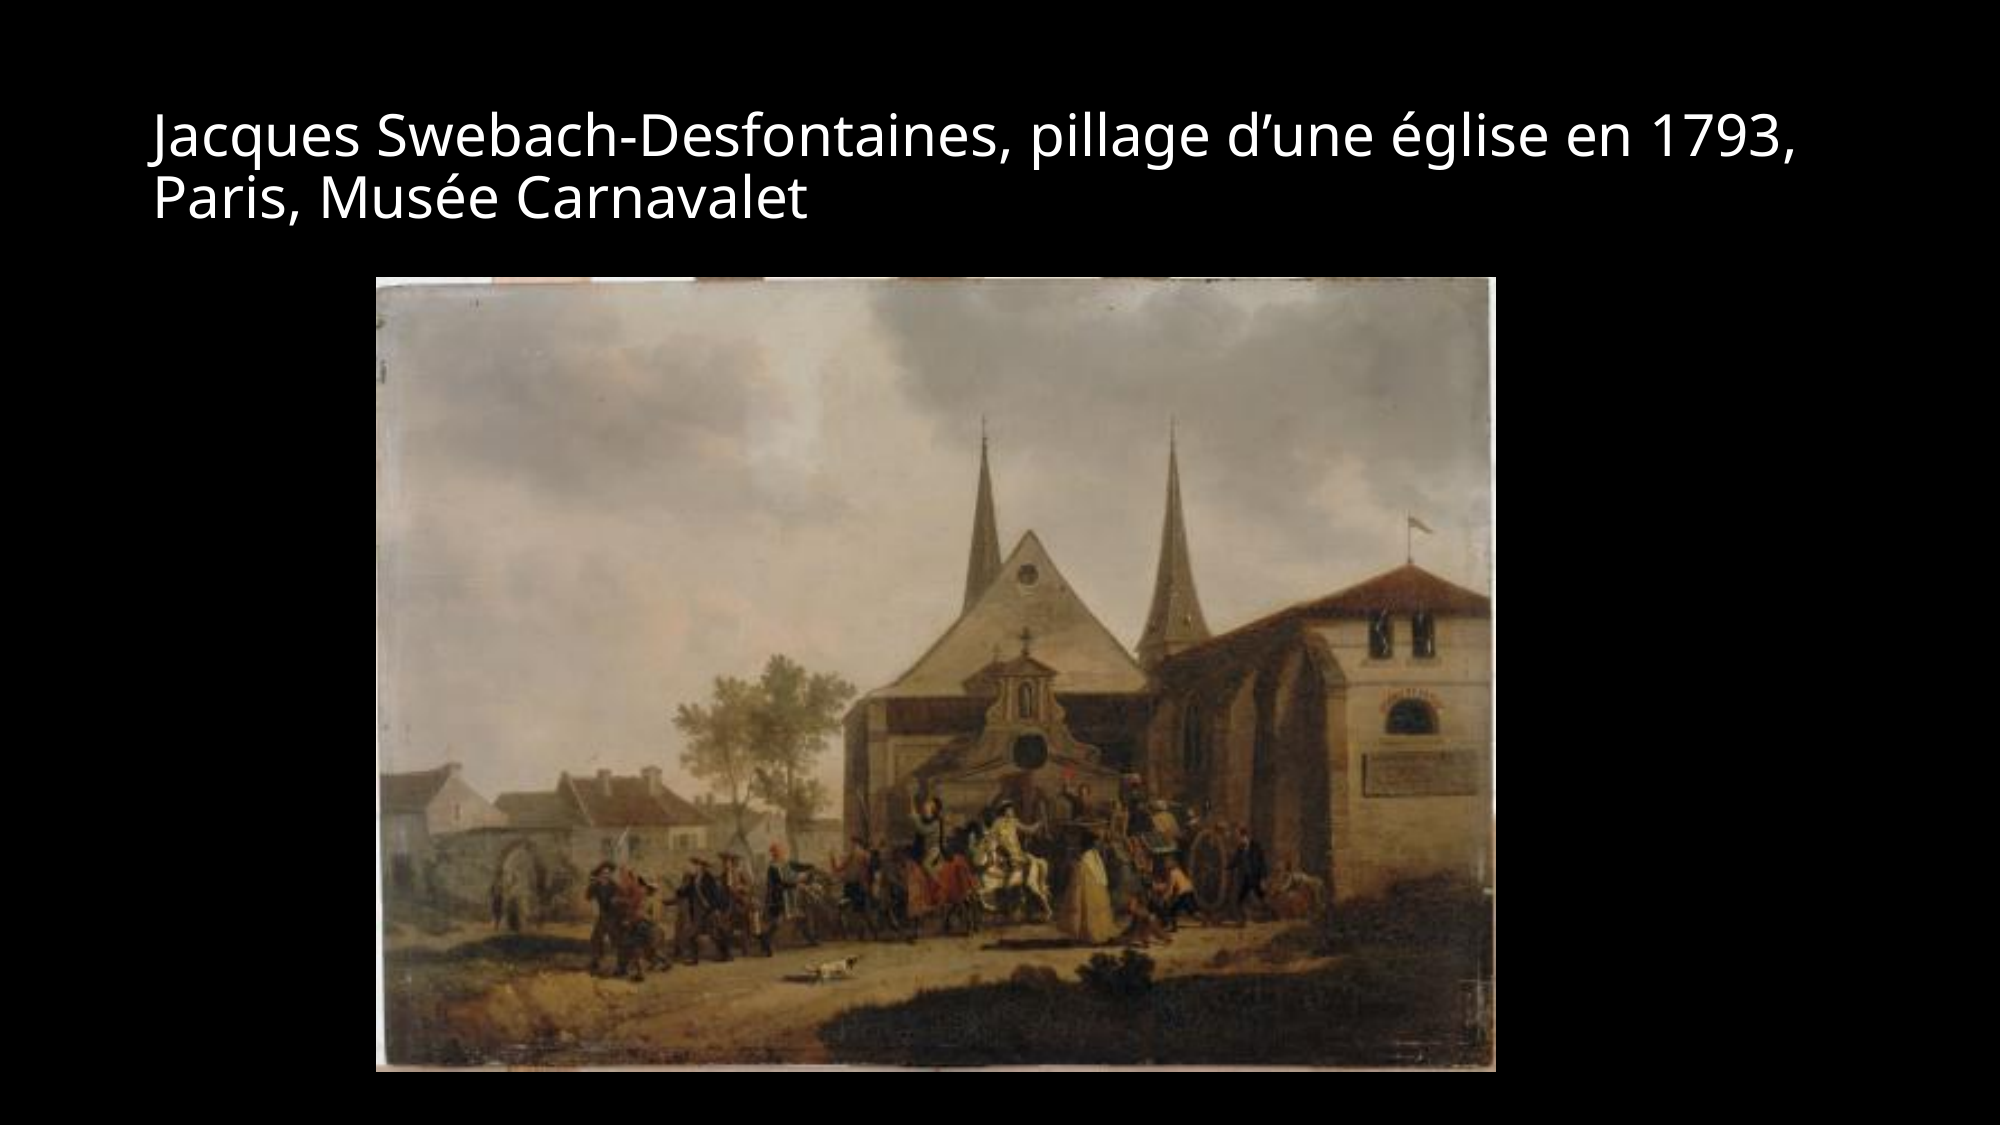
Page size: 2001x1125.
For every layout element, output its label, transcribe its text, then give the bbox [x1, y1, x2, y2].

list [376, 277, 1496, 1072]
title Jacques Swebach-Desfontaines, pillage d’une église en 1793, Paris, Musée Carnavalet [137, 59, 1863, 278]
